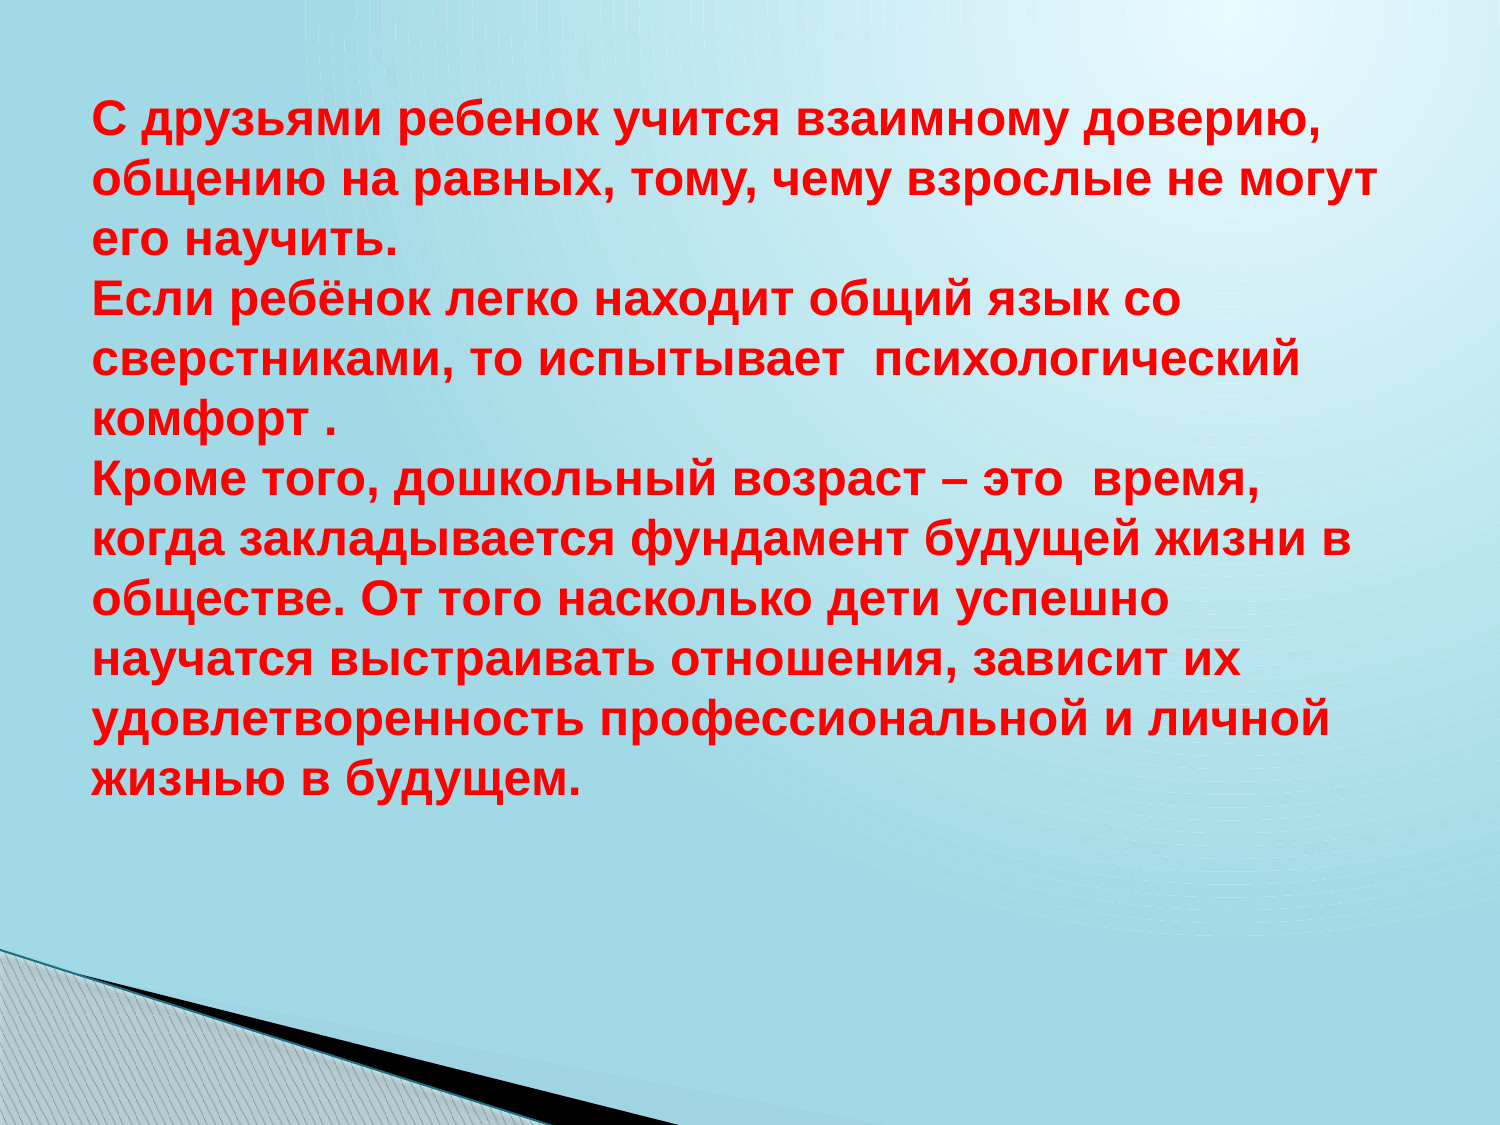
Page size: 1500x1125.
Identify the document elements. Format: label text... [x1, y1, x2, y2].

text_box С друзьями ребенок учится взаимному доверию, общению на равных, тому, чему взрослые не могут его научить. Если ребёнок легко находит общий язык со сверстниками, то испытывает психологический комфорт . Кроме того, дошкольный возраст – это время, когда закладывается фундамент будущей жизни в обществе. От того насколько дети успешно научатся выстраивать отношения, зависит их удовлетворенность профессиональной и личной жизнью в будущем. [76, 78, 1412, 813]
